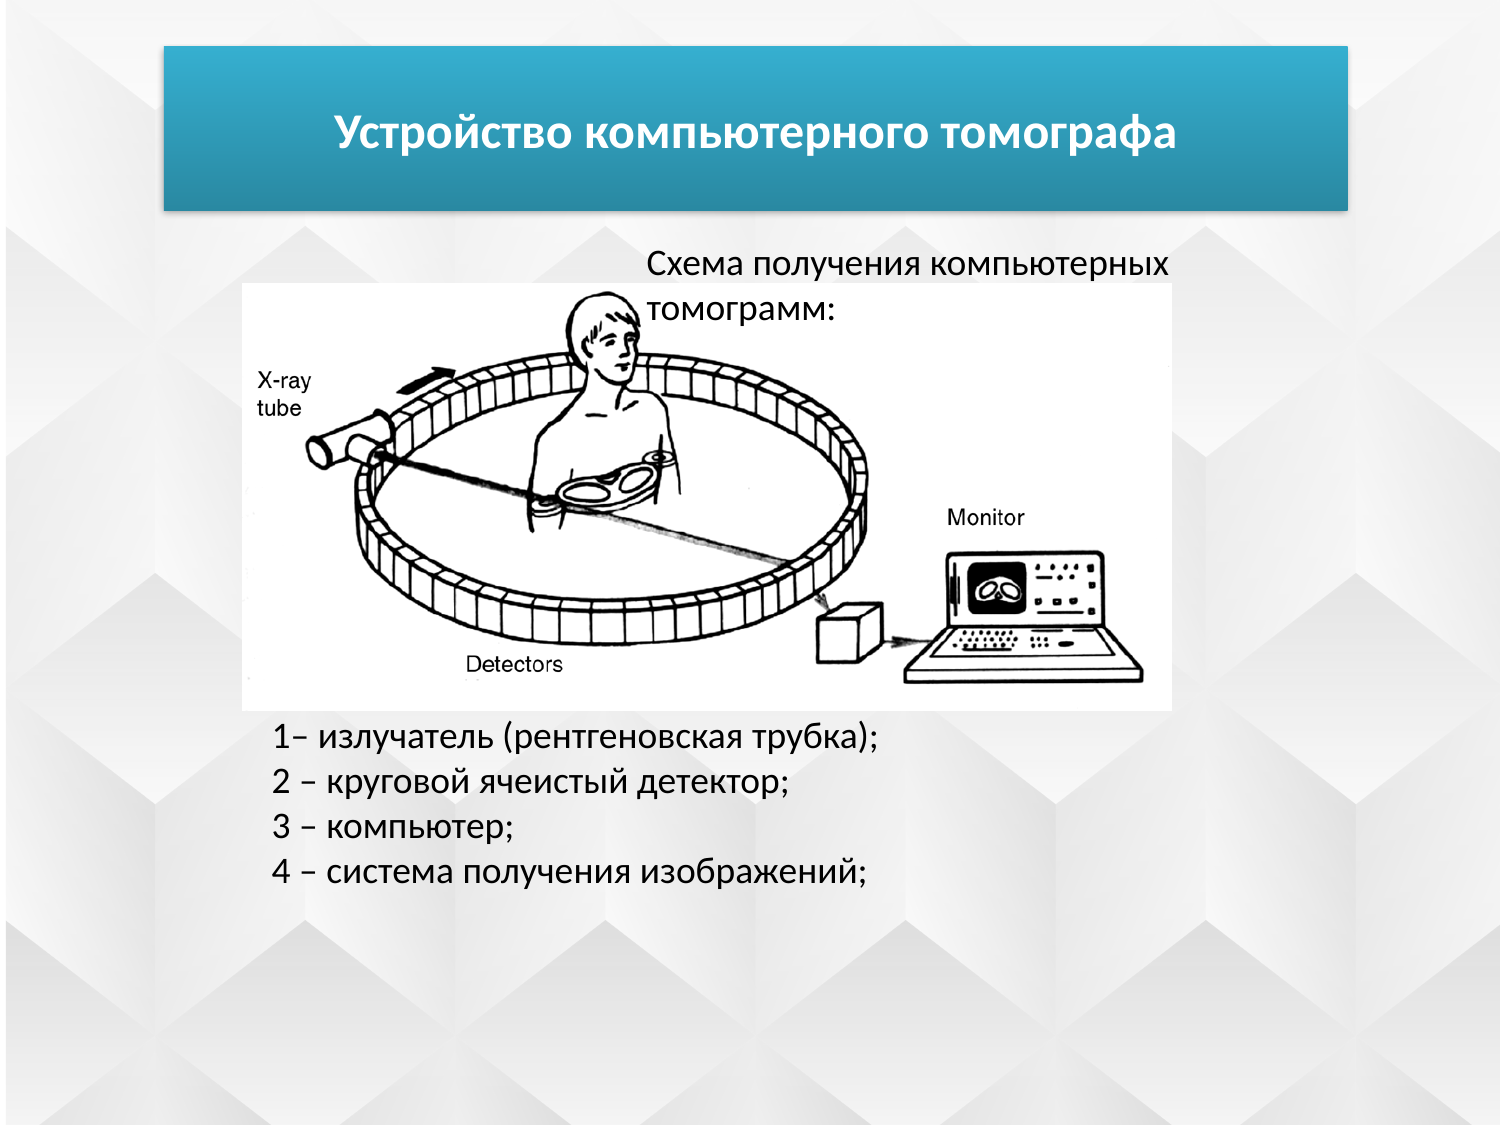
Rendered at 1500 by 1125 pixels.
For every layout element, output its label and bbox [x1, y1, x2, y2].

list [241, 283, 1172, 711]
picture [5, 0, 1500, 1125]
